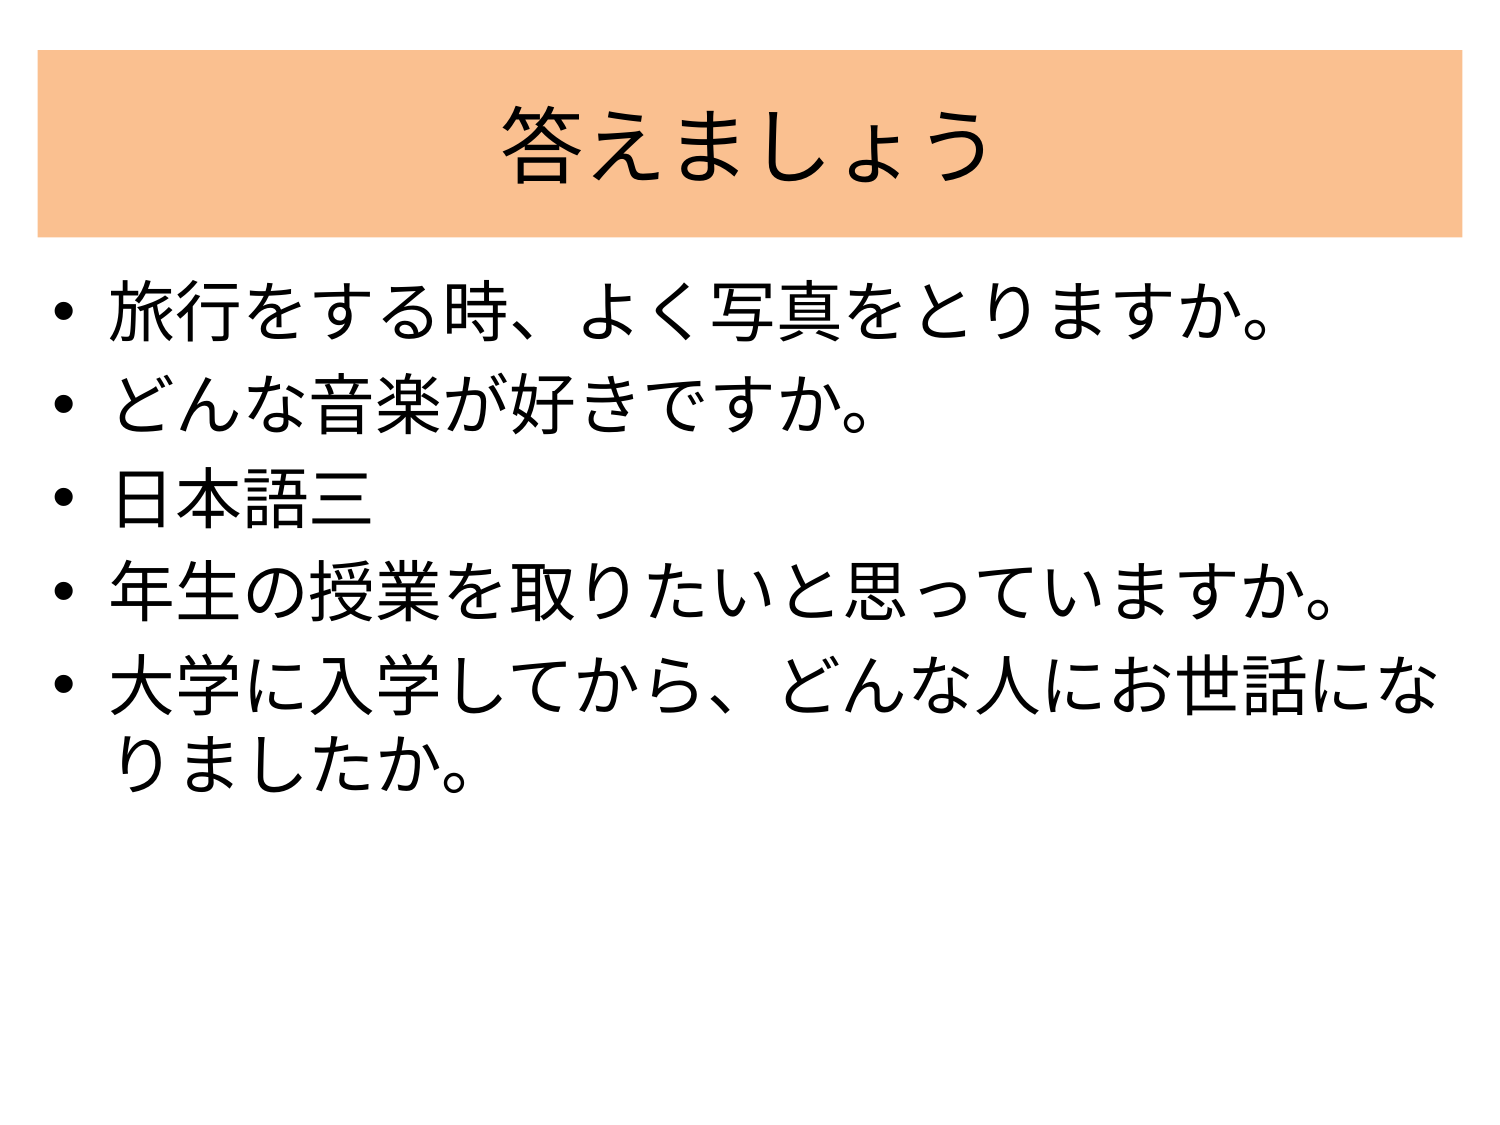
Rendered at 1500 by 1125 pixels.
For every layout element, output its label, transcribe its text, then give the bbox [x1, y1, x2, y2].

title 答えましょう [37, 50, 1463, 238]
list 旅行をする時、よく写真をとりますか。 どんな音楽が好きですか。 日本語三 年生の授業を取りたいと思っていますか。 大学に入学してから、どんな人にお世話になりましたか。 [37, 262, 1463, 1088]
